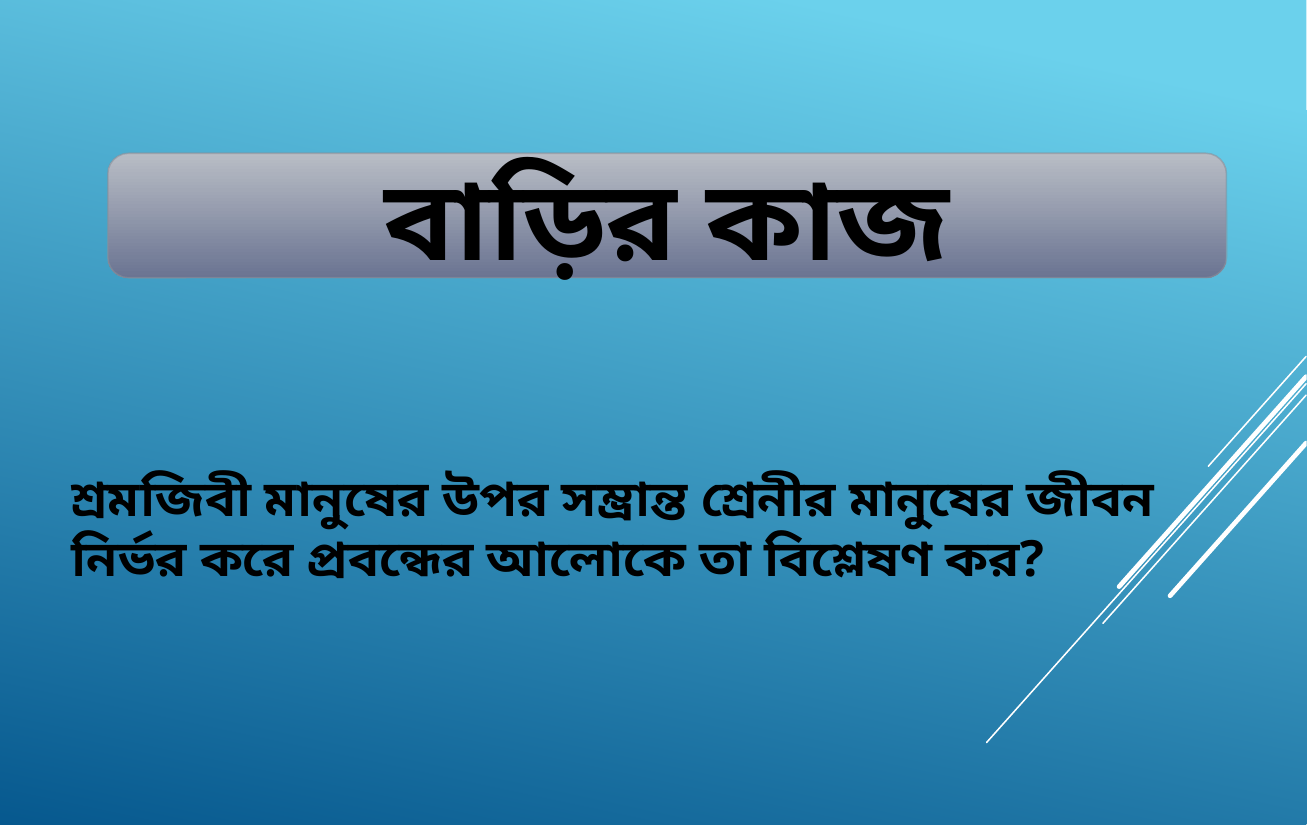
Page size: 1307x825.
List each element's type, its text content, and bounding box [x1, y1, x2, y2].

text_box বাড়ির কাজ [107, 152, 1228, 279]
text_box শ্রমজিবী মানুষের উপর সম্ভ্রান্ত শ্রেনীর মানুষের জীবন নির্ভর করে প্রবন্ধের আলোকে তা বিশ্লেষণ কর? [44, 376, 1255, 617]
